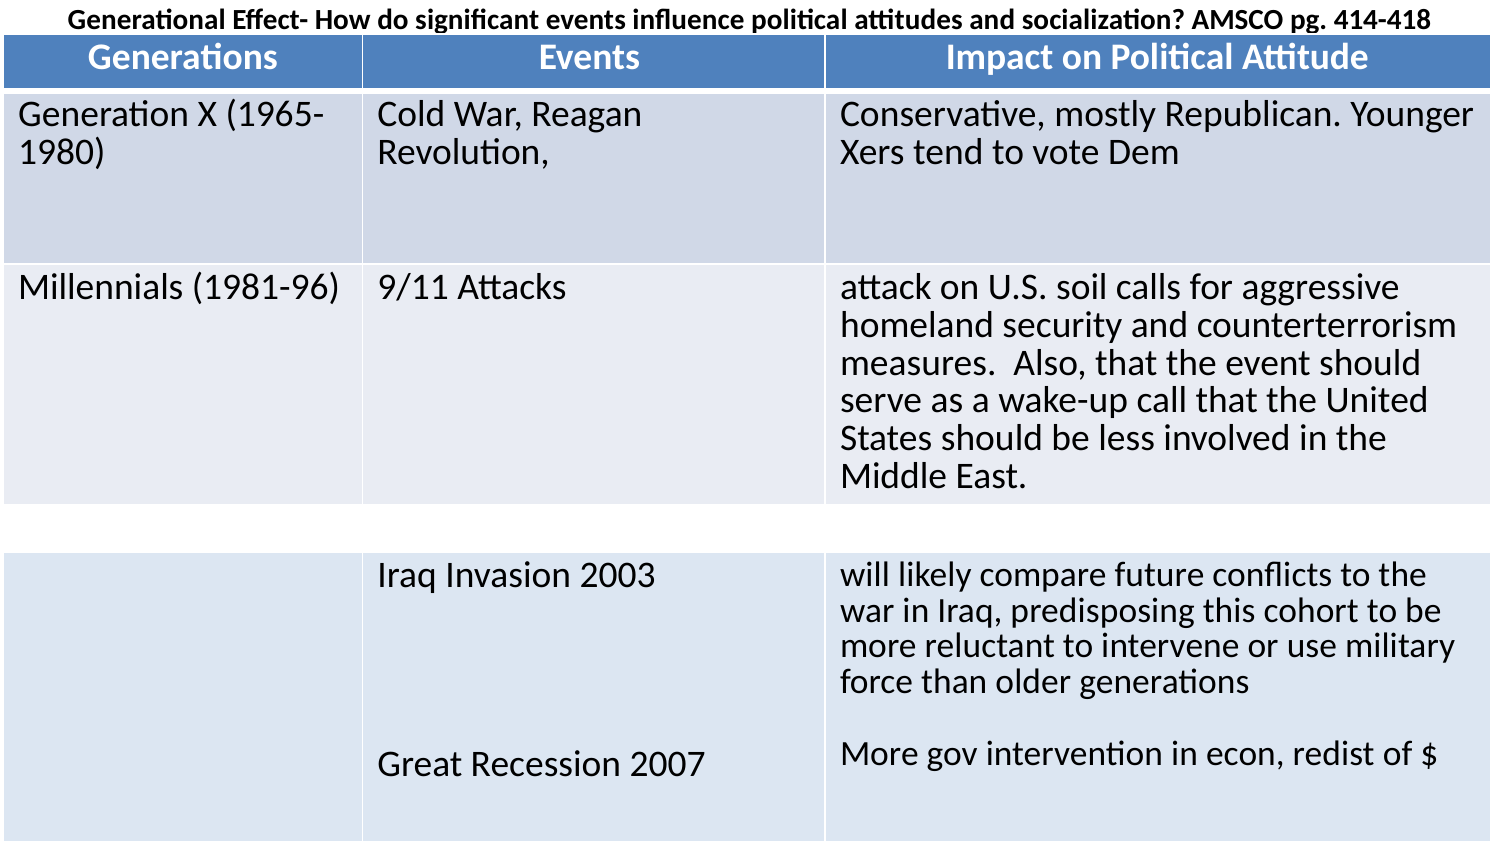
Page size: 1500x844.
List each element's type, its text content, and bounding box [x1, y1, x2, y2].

table_header Events [363, 35, 824, 88]
table_header Iraq Invasion 2003 Great Recession 2007 [363, 553, 824, 841]
table_cell 9/11 Attacks [363, 265, 824, 504]
table_cell Cold War, Reagan Revolution, [363, 94, 824, 263]
title Generational Effect- How do significant events influence political attitudes and socialization? AMSCO pg. 414-418 [0, 0, 1500, 36]
table_cell attack on U.S. soil calls for aggressive homeland security and counterterrorism measures. Also, that the event should serve as a wake-up call that the United States should be less involved in the Middle East. [826, 265, 1490, 504]
table_header [4, 553, 362, 841]
table_header will likely compare future conflicts to the war in Iraq, predisposing this cohort to be more reluctant to intervene or use military force than older generations More gov intervention in econ, redist of $ [826, 553, 1490, 841]
table_header Impact on Political Attitude [826, 35, 1490, 88]
table_cell Generation X (1965-1980) [4, 94, 362, 263]
table_cell Millennials (1981-96) [4, 265, 362, 504]
table_cell Conservative, mostly Republican. Younger Xers tend to vote Dem [826, 94, 1490, 263]
table_header Generations [4, 35, 362, 88]
